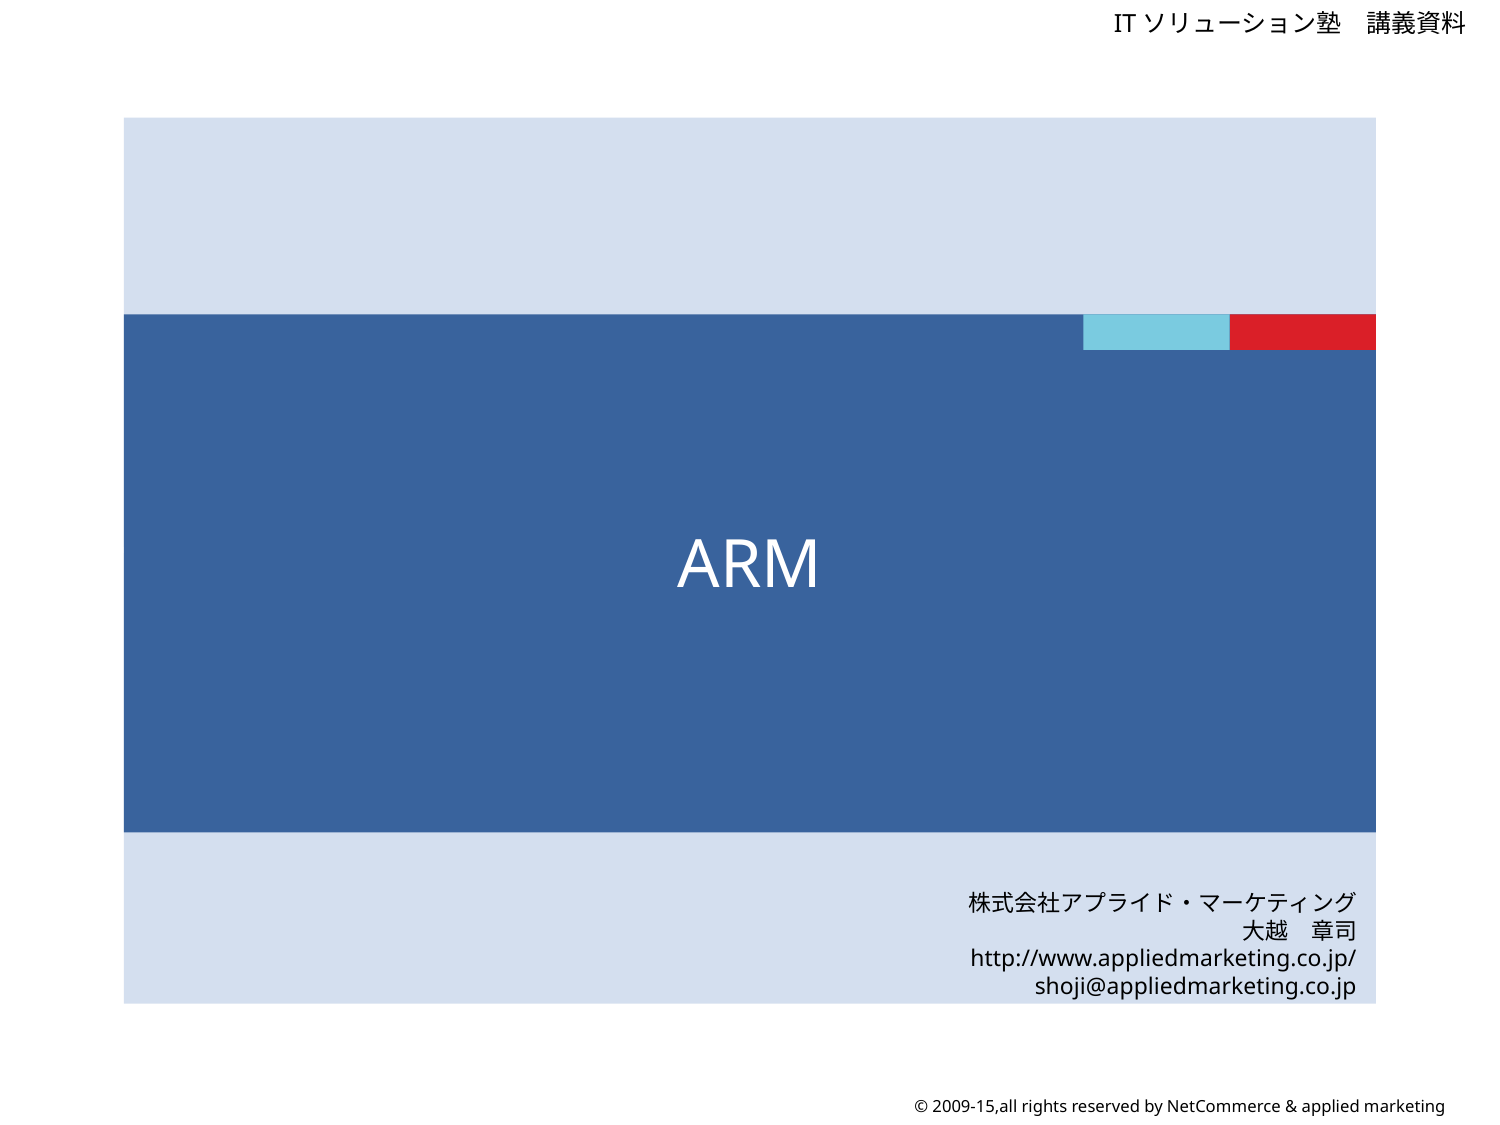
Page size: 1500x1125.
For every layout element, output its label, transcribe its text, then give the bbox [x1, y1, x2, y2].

text_box 株式会社アプライド・マーケティング 大越 章司 http://www.appliedmarketing.co.jp/ shoji@appliedmarketing.co.jp [953, 881, 1372, 1006]
title ARM [0, 485, 1500, 636]
